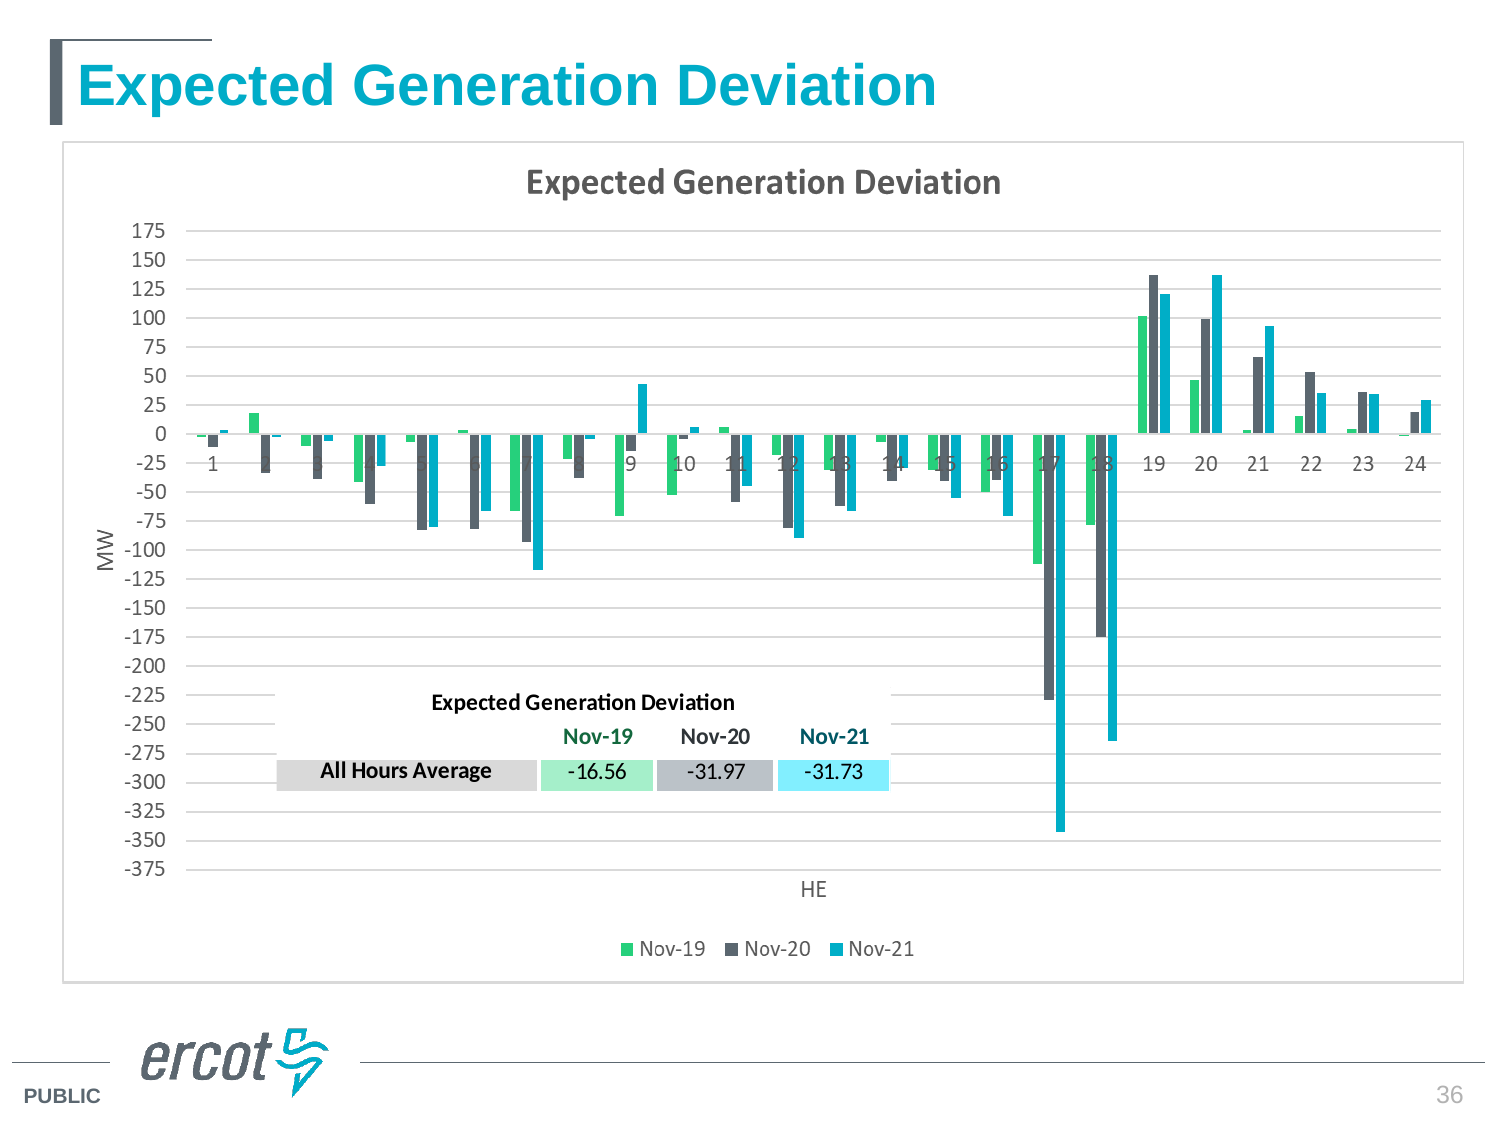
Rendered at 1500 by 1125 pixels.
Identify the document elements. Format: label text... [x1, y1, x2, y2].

picture [62, 141, 1465, 984]
picture [137, 1024, 332, 1100]
title Expected Generation Deviation [62, 39, 1450, 125]
slide_number 36 [1412, 1076, 1488, 1112]
